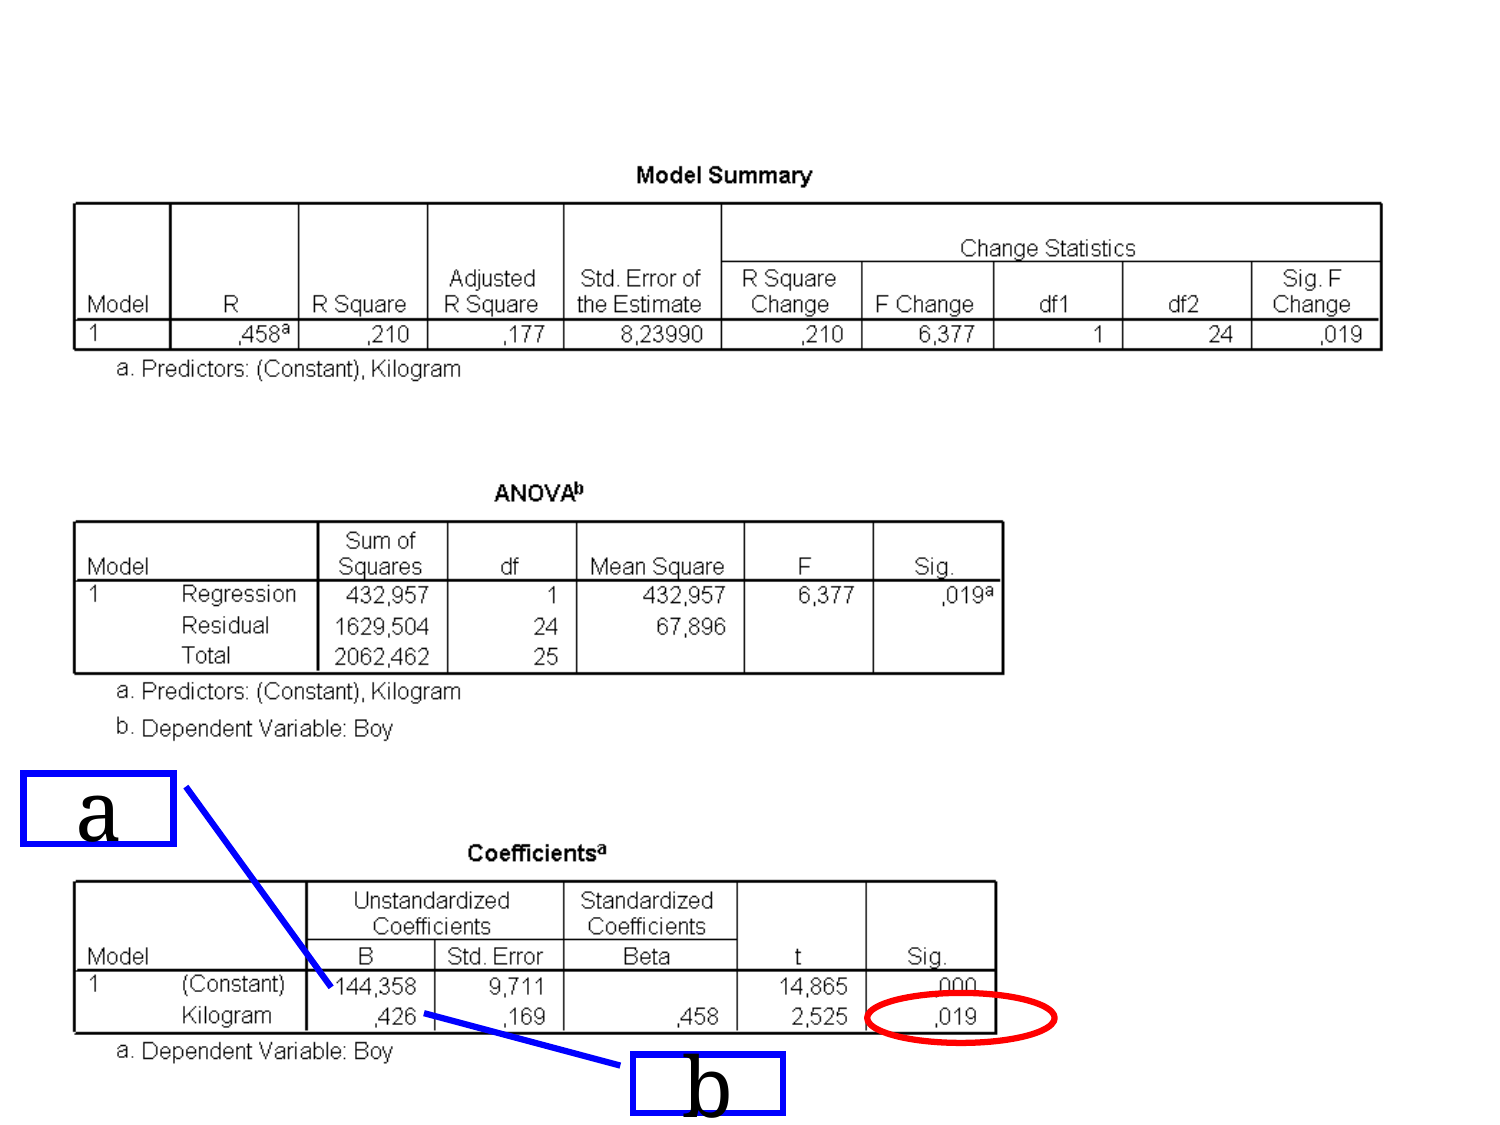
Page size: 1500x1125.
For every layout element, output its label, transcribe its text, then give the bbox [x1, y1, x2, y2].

picture [23, 119, 1470, 1079]
text_box b [632, 1087, 783, 1114]
